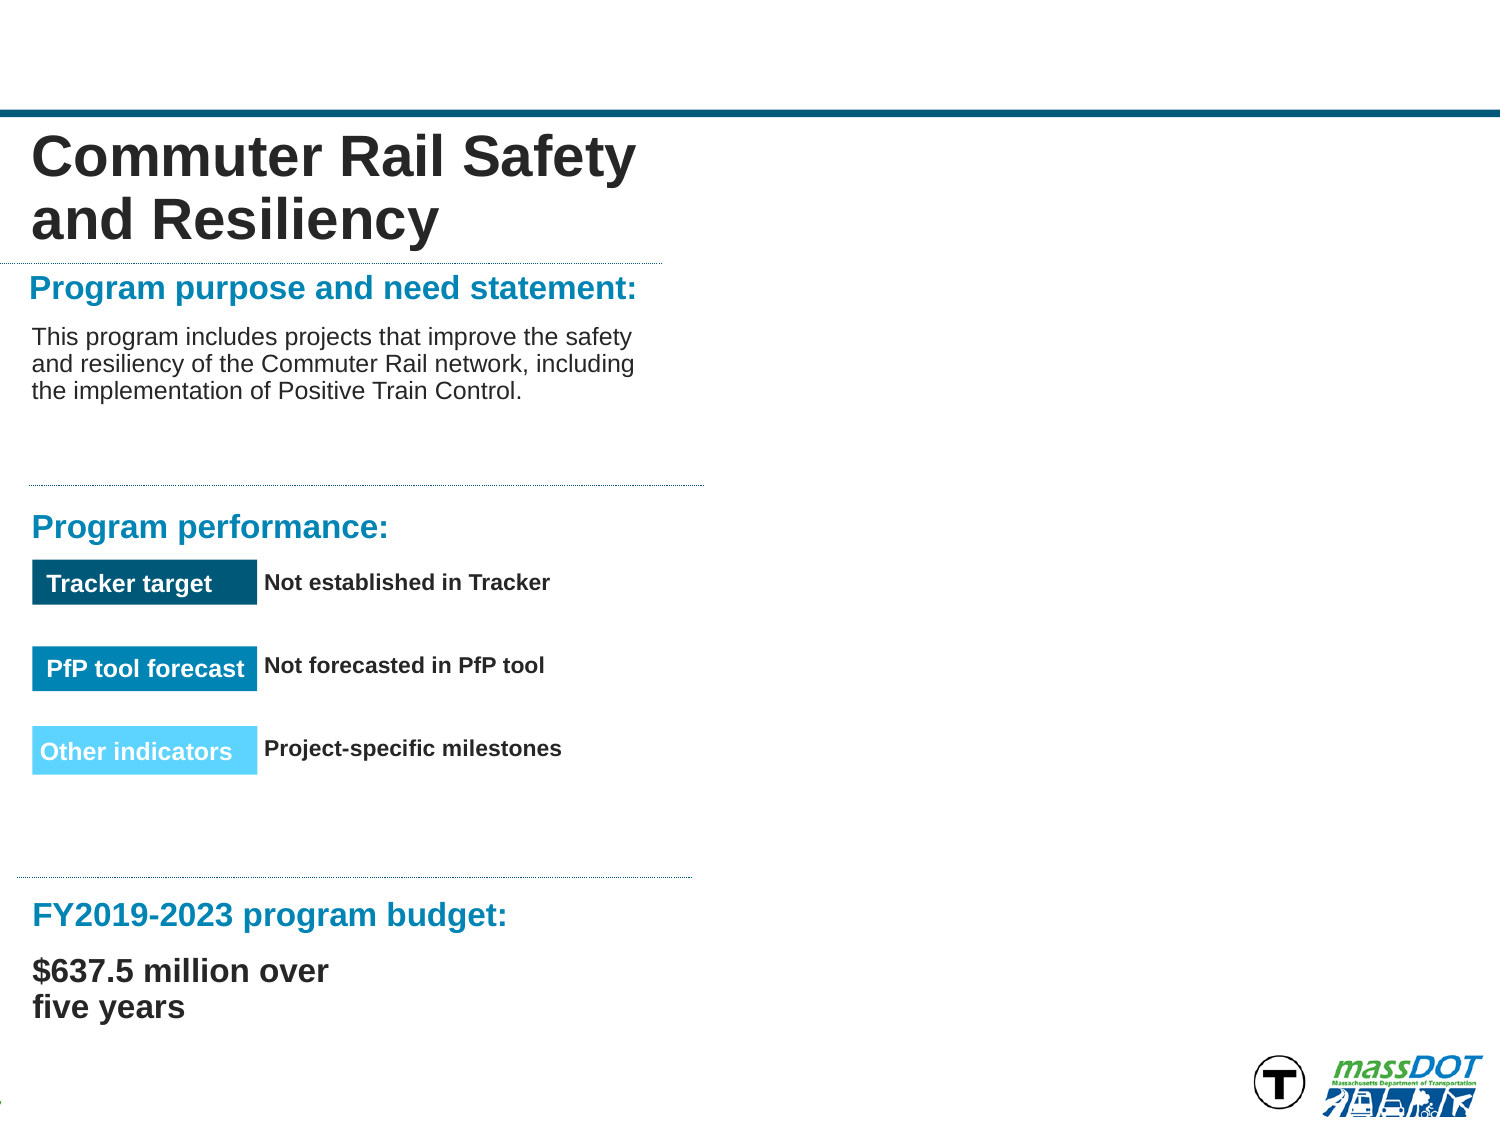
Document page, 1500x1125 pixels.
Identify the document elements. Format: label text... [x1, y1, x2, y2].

text_box FY2019-2023 program budget: [32, 890, 704, 946]
text_box Not established in Tracker [253, 559, 704, 640]
picture [1246, 1047, 1494, 1117]
text_box Program purpose and need statement: [14, 263, 690, 302]
text_box Program performance: [16, 502, 692, 540]
text_box $637.5 million over five years [32, 946, 708, 1003]
text_box Project-specific milestones [253, 726, 704, 816]
list Commuter Rail Safety and Resiliency [16, 118, 692, 264]
text_box This program includes projects that improve the safety and resiliency of the Commuter Rail network, including the implementation of Positive Train Control. [16, 316, 692, 502]
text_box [32, 555, 281, 613]
text_box Not forecasted in PfP tool [253, 640, 704, 726]
text_box Other indicators [31, 725, 258, 776]
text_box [32, 640, 342, 698]
